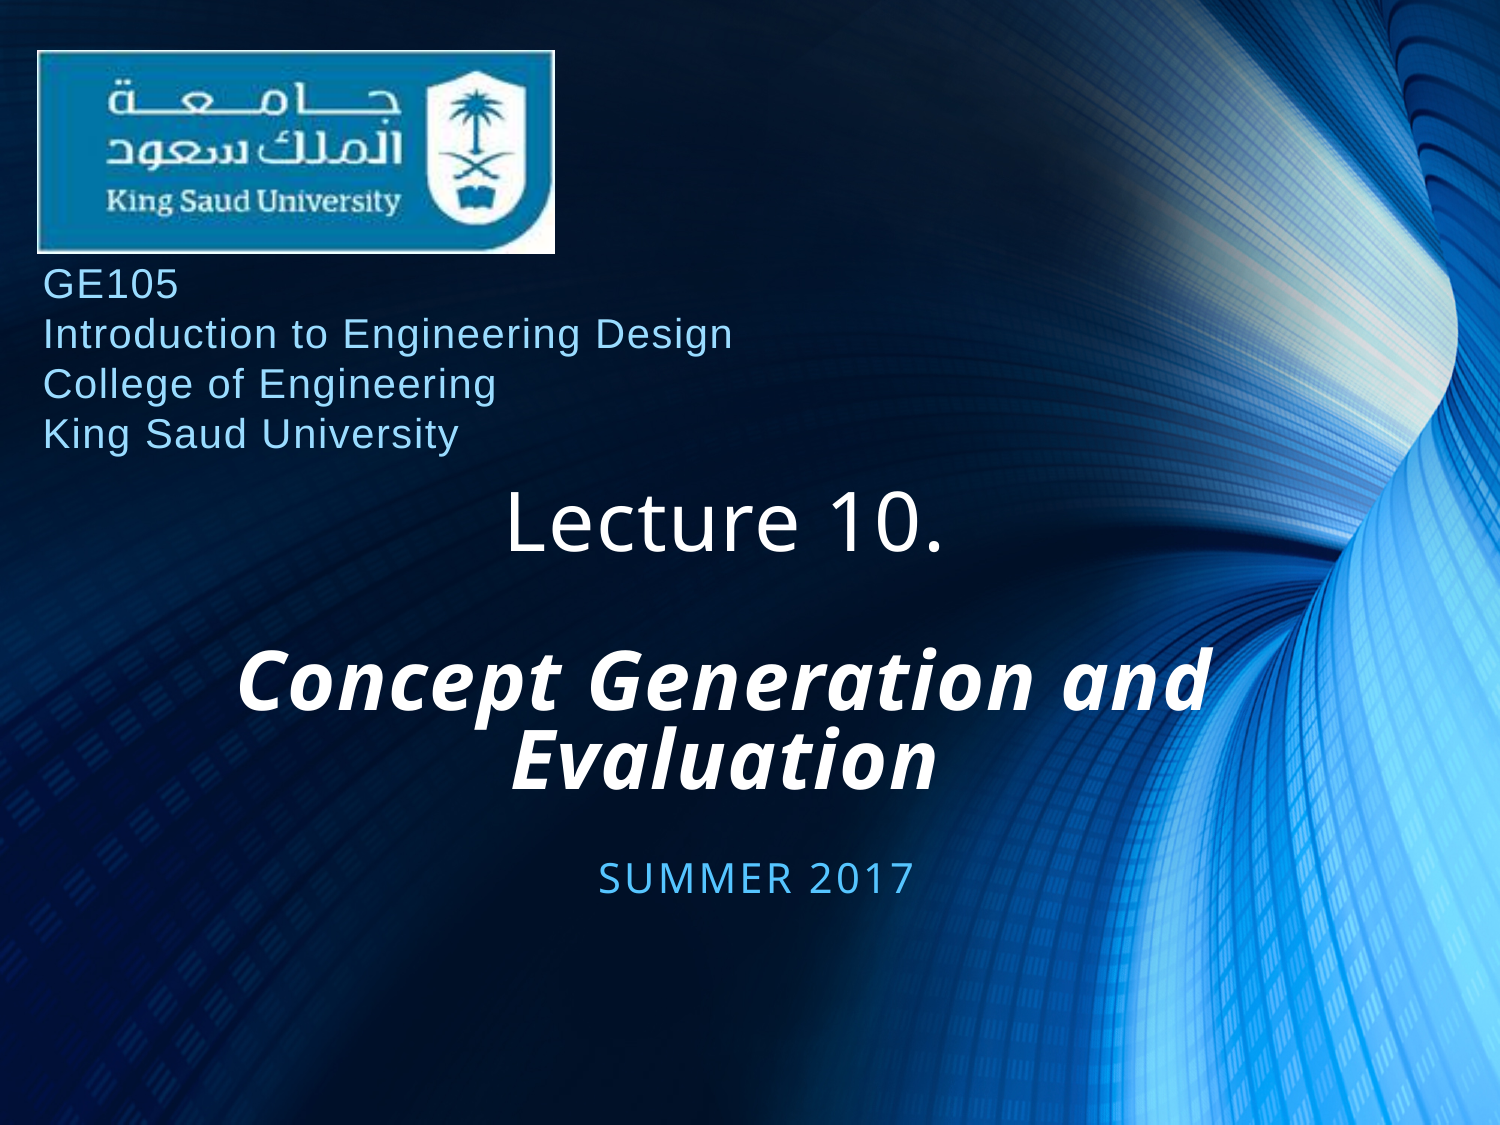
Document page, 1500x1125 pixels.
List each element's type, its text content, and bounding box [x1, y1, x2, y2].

text_box Summer 2017 [112, 849, 1400, 950]
text_box Lecture 10. Concept Generation and Evaluation [112, 399, 1338, 813]
picture [0, 0, 1500, 1125]
text_box GE105 Introduction to Engineering Design College of Engineering King Saud University [27, 249, 778, 510]
